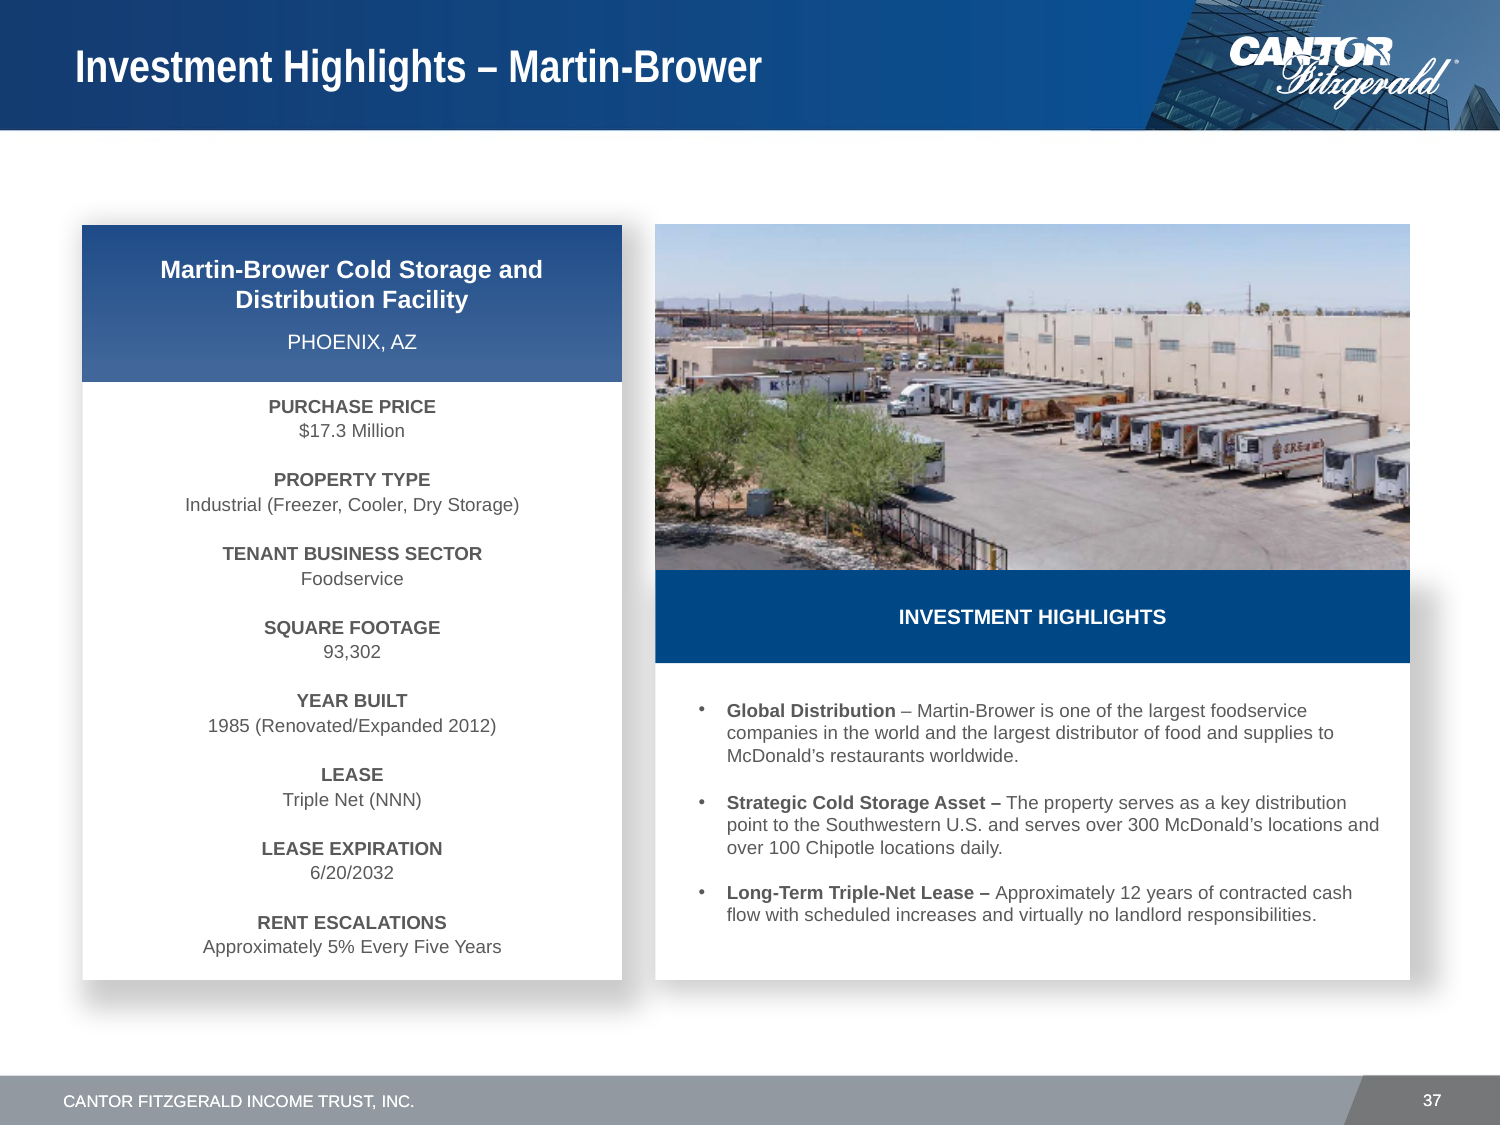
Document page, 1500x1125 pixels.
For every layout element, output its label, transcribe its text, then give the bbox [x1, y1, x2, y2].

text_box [82, 224, 1410, 980]
picture [0, 0, 1500, 1125]
title Investment Highlights – Martin-Brower [60, 29, 1062, 105]
